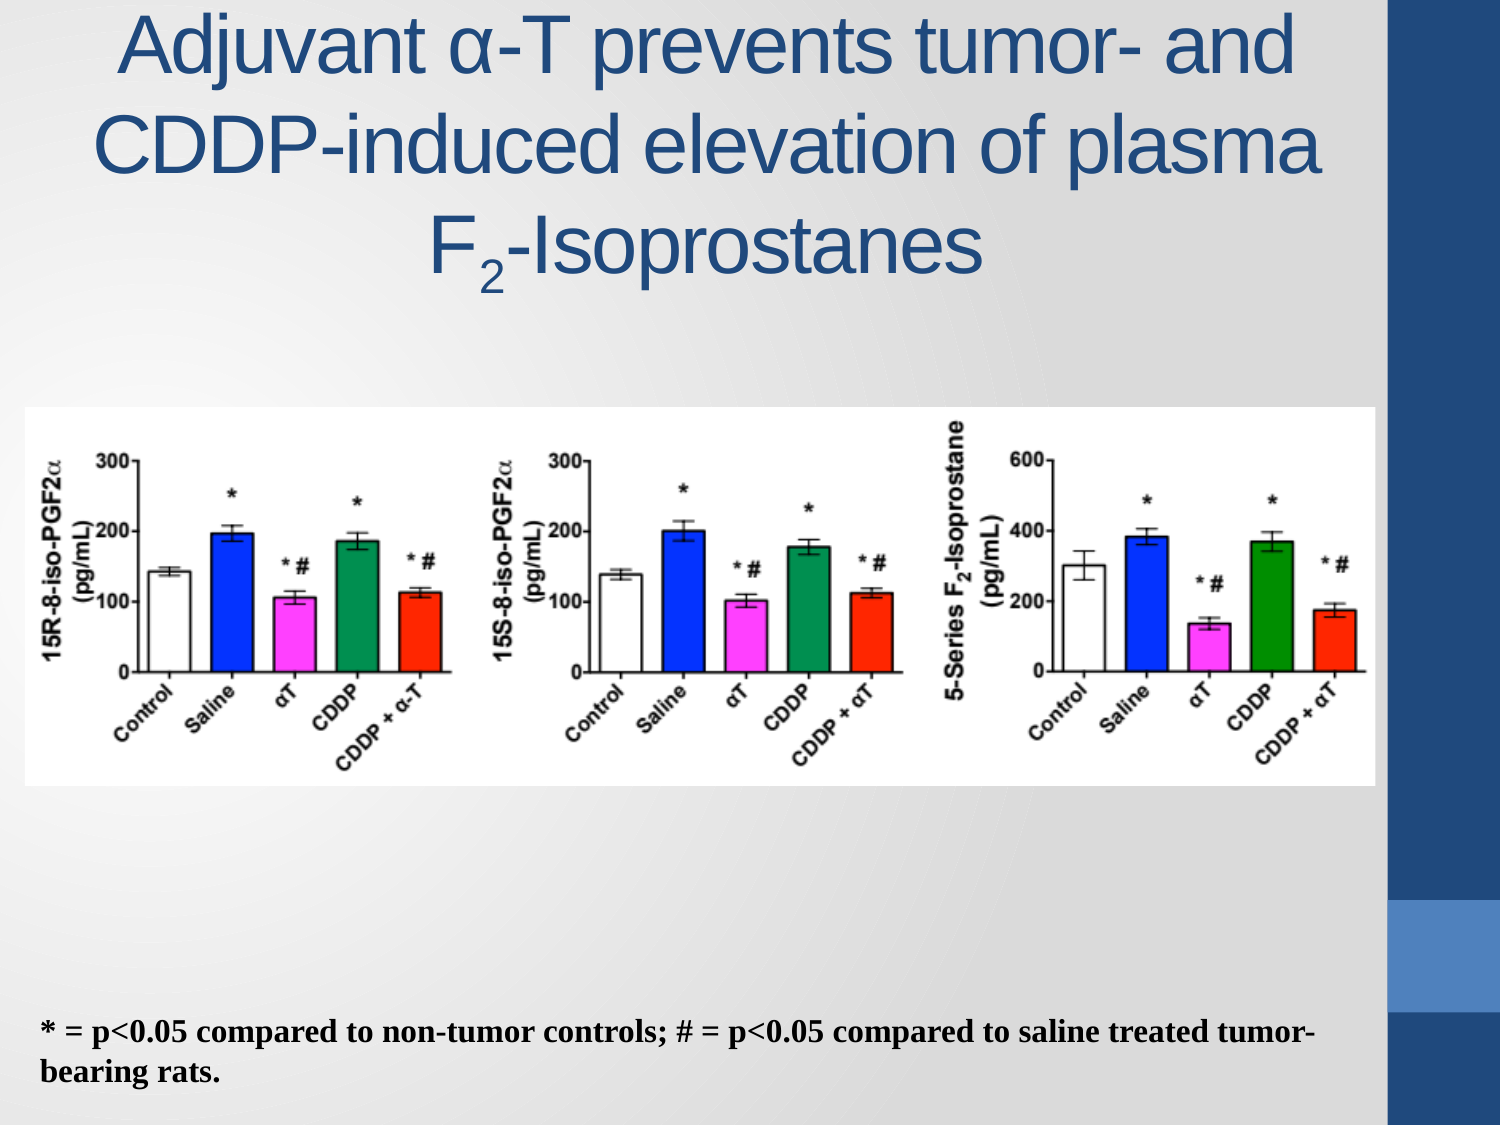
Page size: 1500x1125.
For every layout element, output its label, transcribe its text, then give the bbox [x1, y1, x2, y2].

picture [24, 407, 1376, 786]
title Adjuvant α-T prevents tumor- and CDDP-induced elevation of plasma F2-Isoprostanes [37, 65, 1376, 229]
text_box * = p<0.05 compared to non-tumor controls; # = p<0.05 compared to saline treated tumor-bearing rats. [24, 1001, 1425, 1096]
